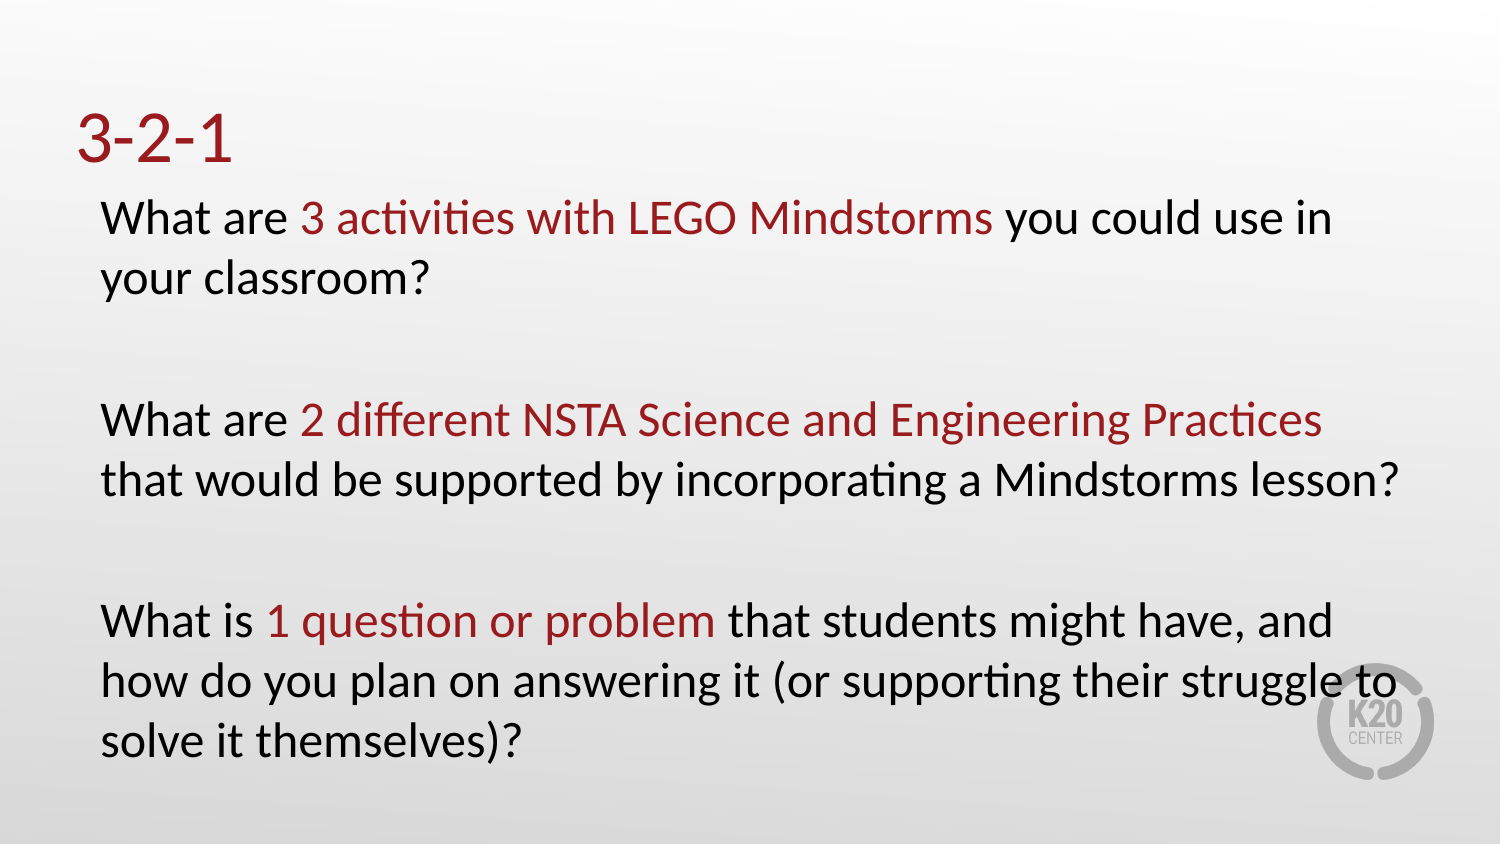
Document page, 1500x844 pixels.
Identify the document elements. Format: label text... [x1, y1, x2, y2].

title 3-2-1 [75, 36, 1425, 177]
picture [1300, 646, 1451, 797]
list What are 3 activities with LEGO Mindstorms you could use in your classroom? What are 2 different NSTA Science and Engineering Practices that would be supported by incorporating a Mindstorms lesson? What is 1 question or problem that students might have, and how do you plan on answering it (or supporting their struggle to solve it themselves)? [75, 177, 1425, 779]
